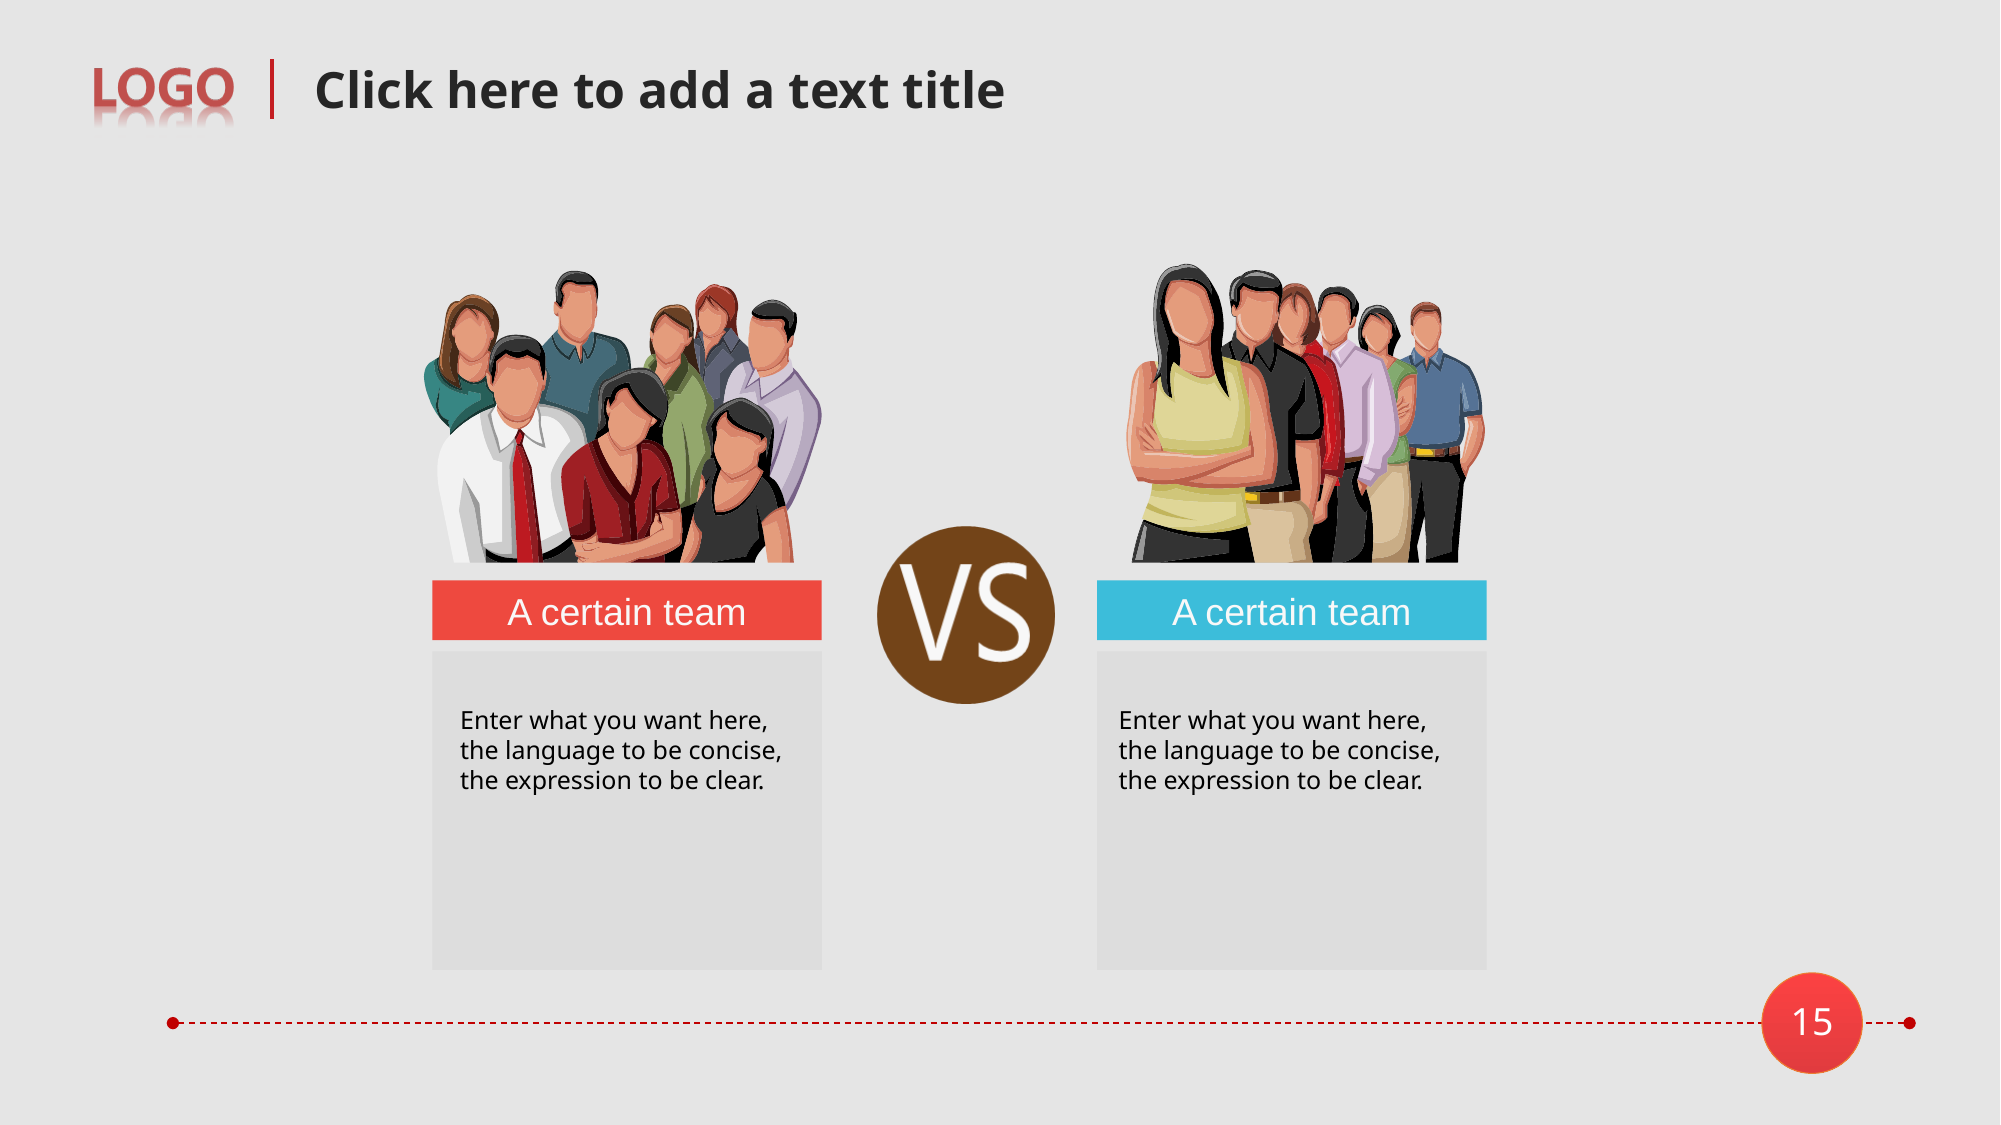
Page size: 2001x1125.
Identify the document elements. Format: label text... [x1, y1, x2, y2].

text_box Enter what you want here, the language to be concise, the expression to be clear. [1103, 696, 1480, 802]
picture [1126, 263, 1485, 563]
text_box Click here to add a text title [300, 51, 1233, 126]
text_box [1097, 651, 1487, 970]
picture [423, 270, 822, 563]
text_box A certain team [1097, 580, 1487, 641]
text_box Enter what you want here, the language to be concise, the expression to be clear. [445, 696, 822, 802]
text_box A certain team [432, 580, 822, 641]
picture [57, 42, 273, 221]
picture [877, 526, 1055, 704]
text_box [432, 651, 822, 970]
